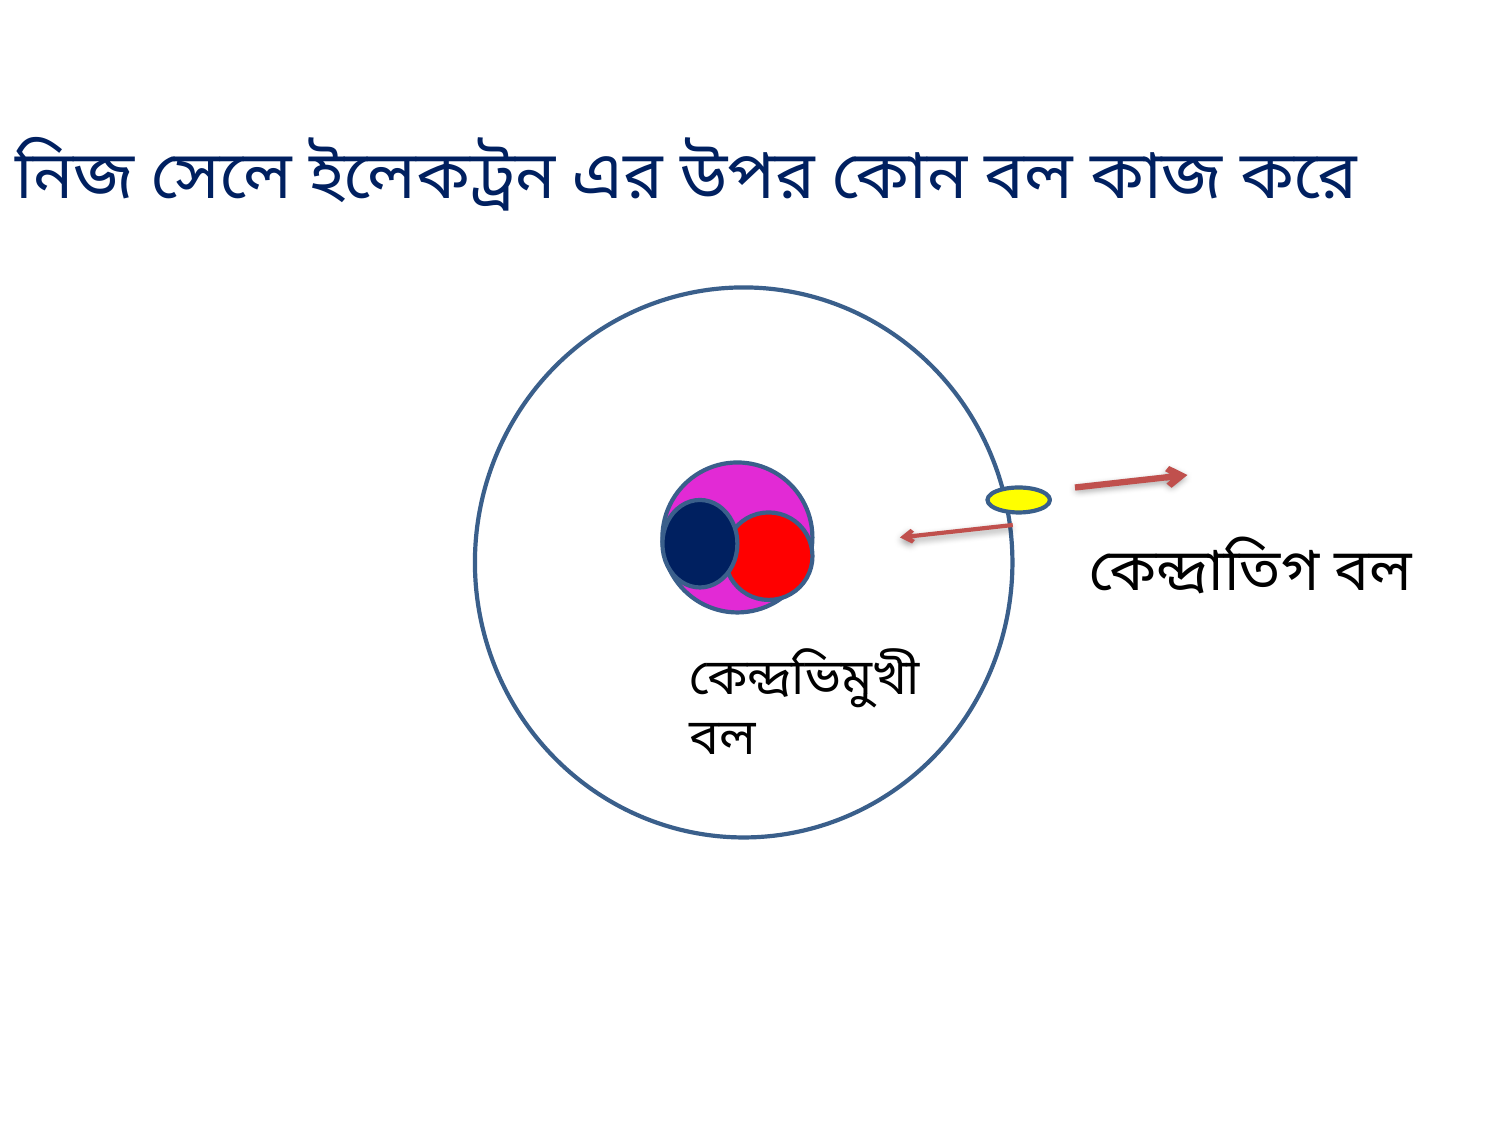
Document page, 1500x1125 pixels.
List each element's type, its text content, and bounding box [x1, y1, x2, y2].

text_box কেন্দ্রাতিগ বল [1074, 525, 1438, 610]
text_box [899, 524, 1013, 538]
text_box [472, 285, 1015, 840]
text_box কেন্দ্রভিমুখী বল [675, 637, 950, 773]
text_box [985, 485, 1052, 515]
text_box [1074, 474, 1188, 488]
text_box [662, 462, 813, 613]
text_box নিজ নিজ সেলে ইলেকট্রন এর উপর কোন বল কাজ করে [0, 124, 1372, 219]
